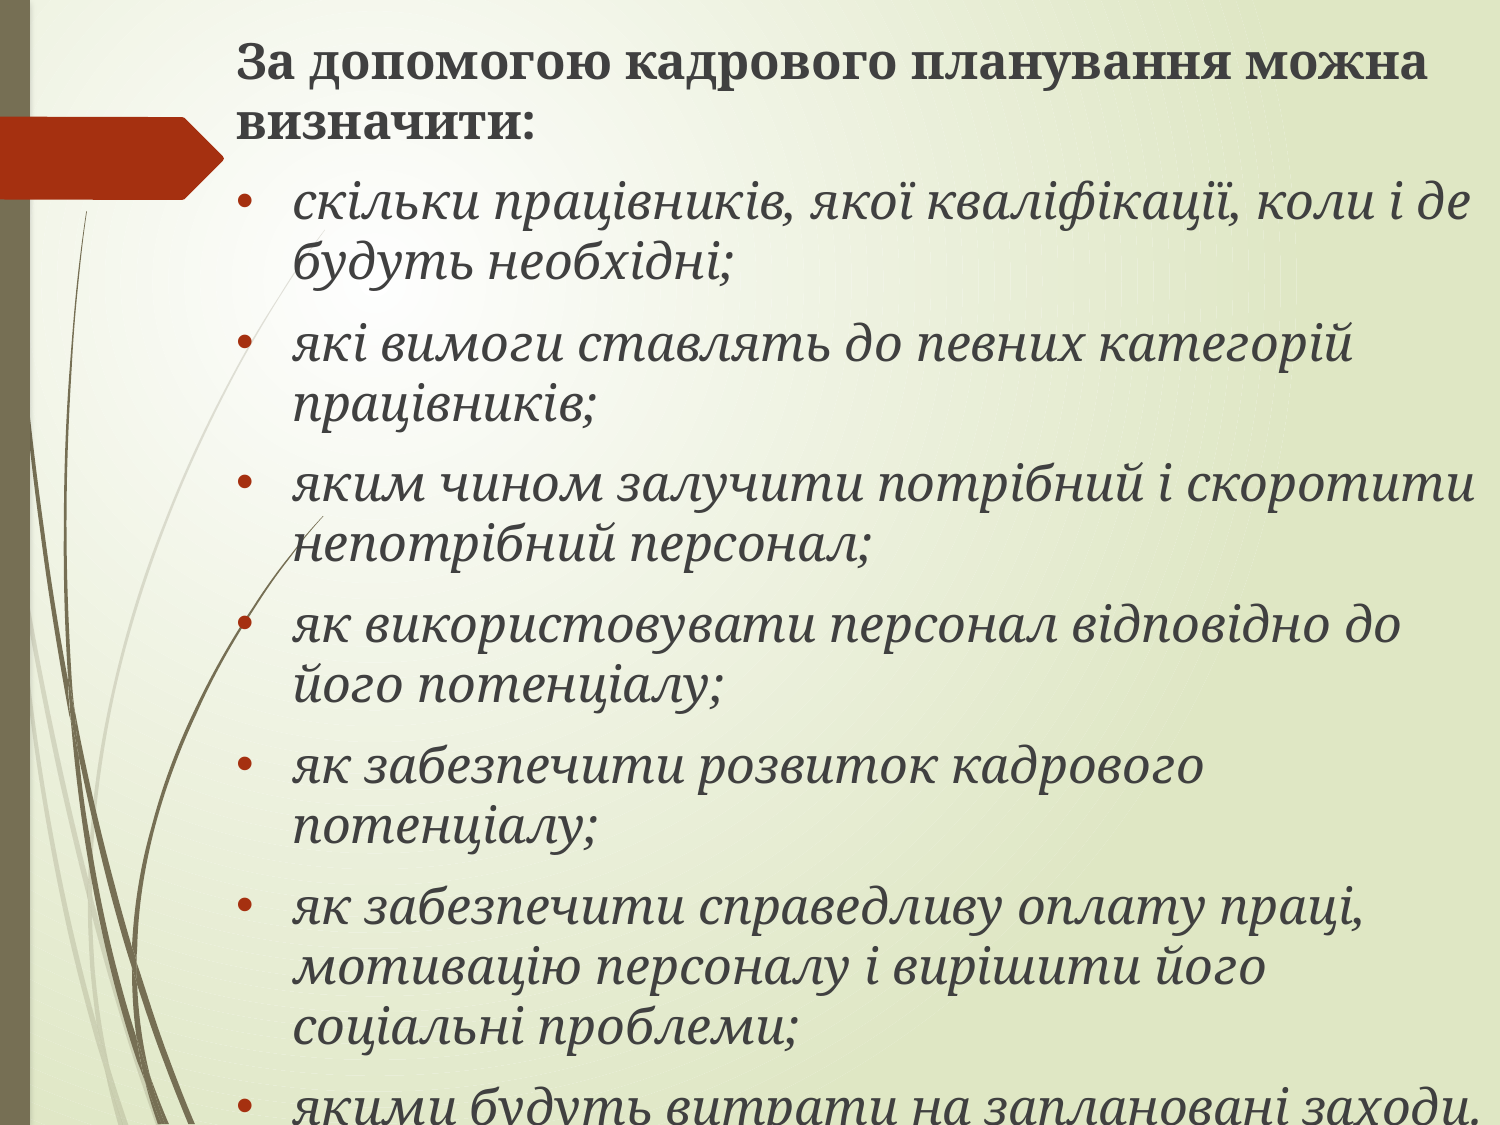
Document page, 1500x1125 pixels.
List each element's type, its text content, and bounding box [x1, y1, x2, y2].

list За допомогою кадрового планування можна визначити: скільки працівників, якої кваліфікації, коли і де будуть необхідні; які вимоги ставлять до певних категорій працівників; яким чином залучити потрібний і скоротити непотрібний персонал; як використовувати персонал відповідно до його потенціалу; як забезпечити розвиток кадрового потенціалу; як забезпечити справедливу оплату праці, мотивацію персоналу і вирішити його соціальні проблеми; якими будуть витрати на заплановані заходи. [221, 21, 1500, 1058]
